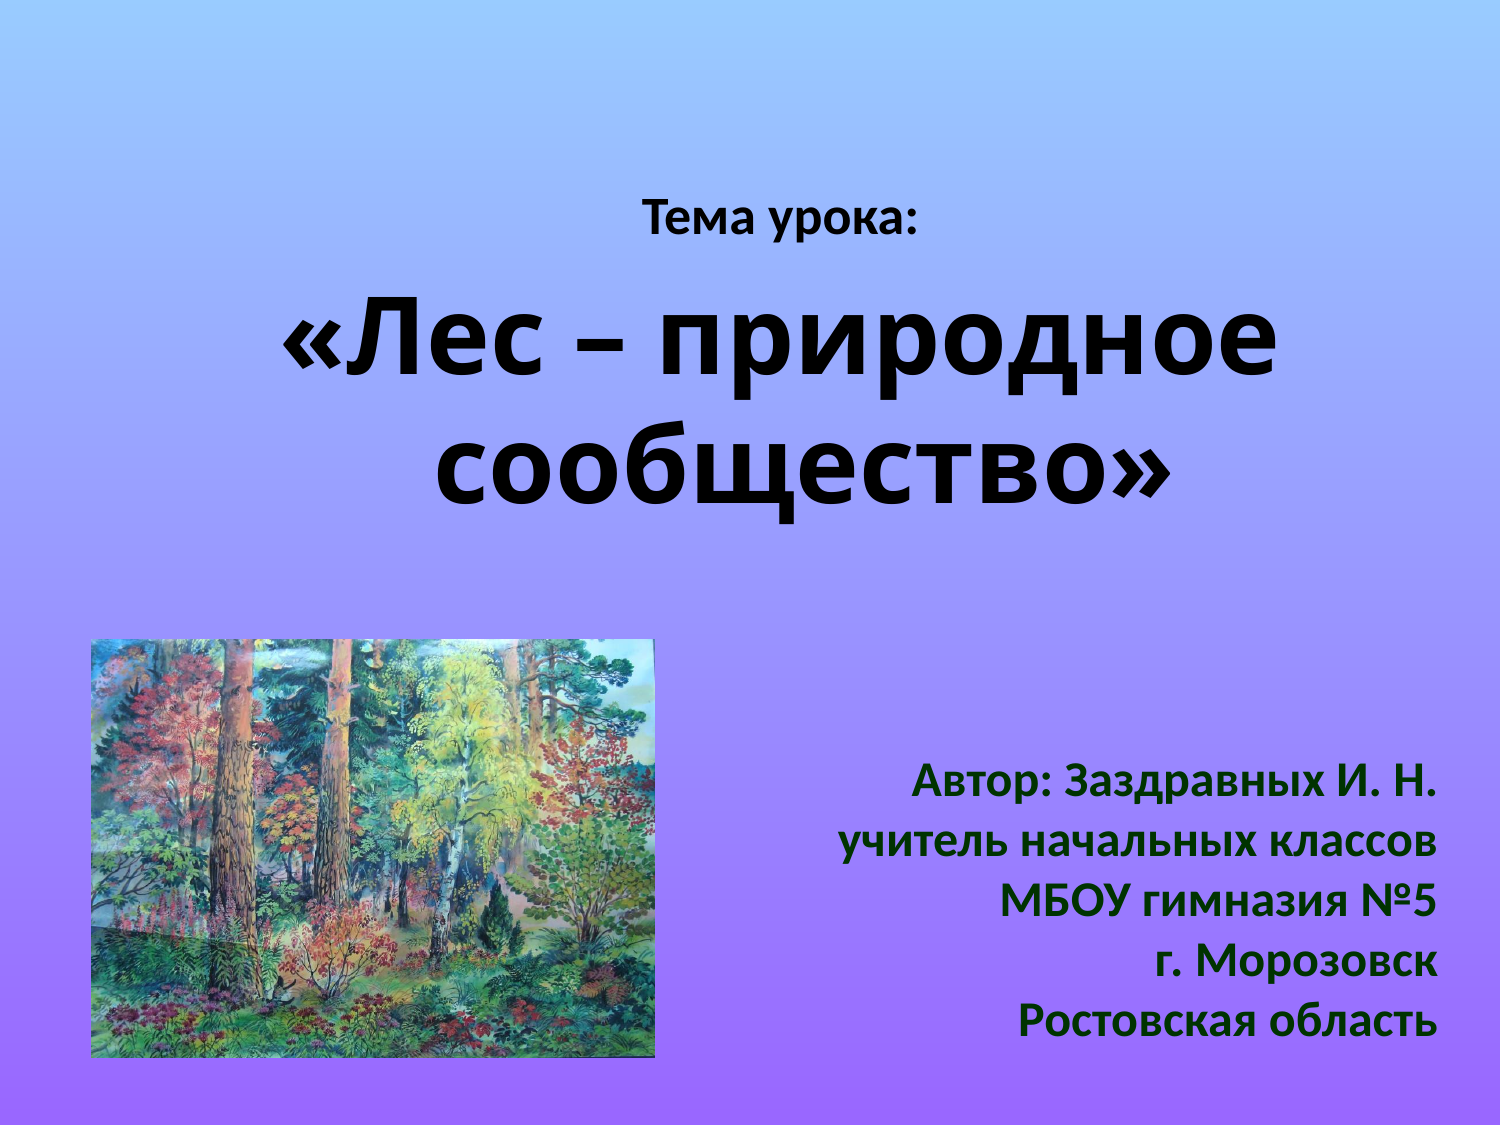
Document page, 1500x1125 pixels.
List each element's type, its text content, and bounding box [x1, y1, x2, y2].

list Тема урока: «Лес – природное сообщество» [123, 172, 1438, 540]
picture [91, 639, 655, 1058]
text_box Автор: Заздравных И. Н. учитель начальных классов МБОУ гимназия №5 г. Морозовск Ростовская область [702, 739, 1453, 1055]
